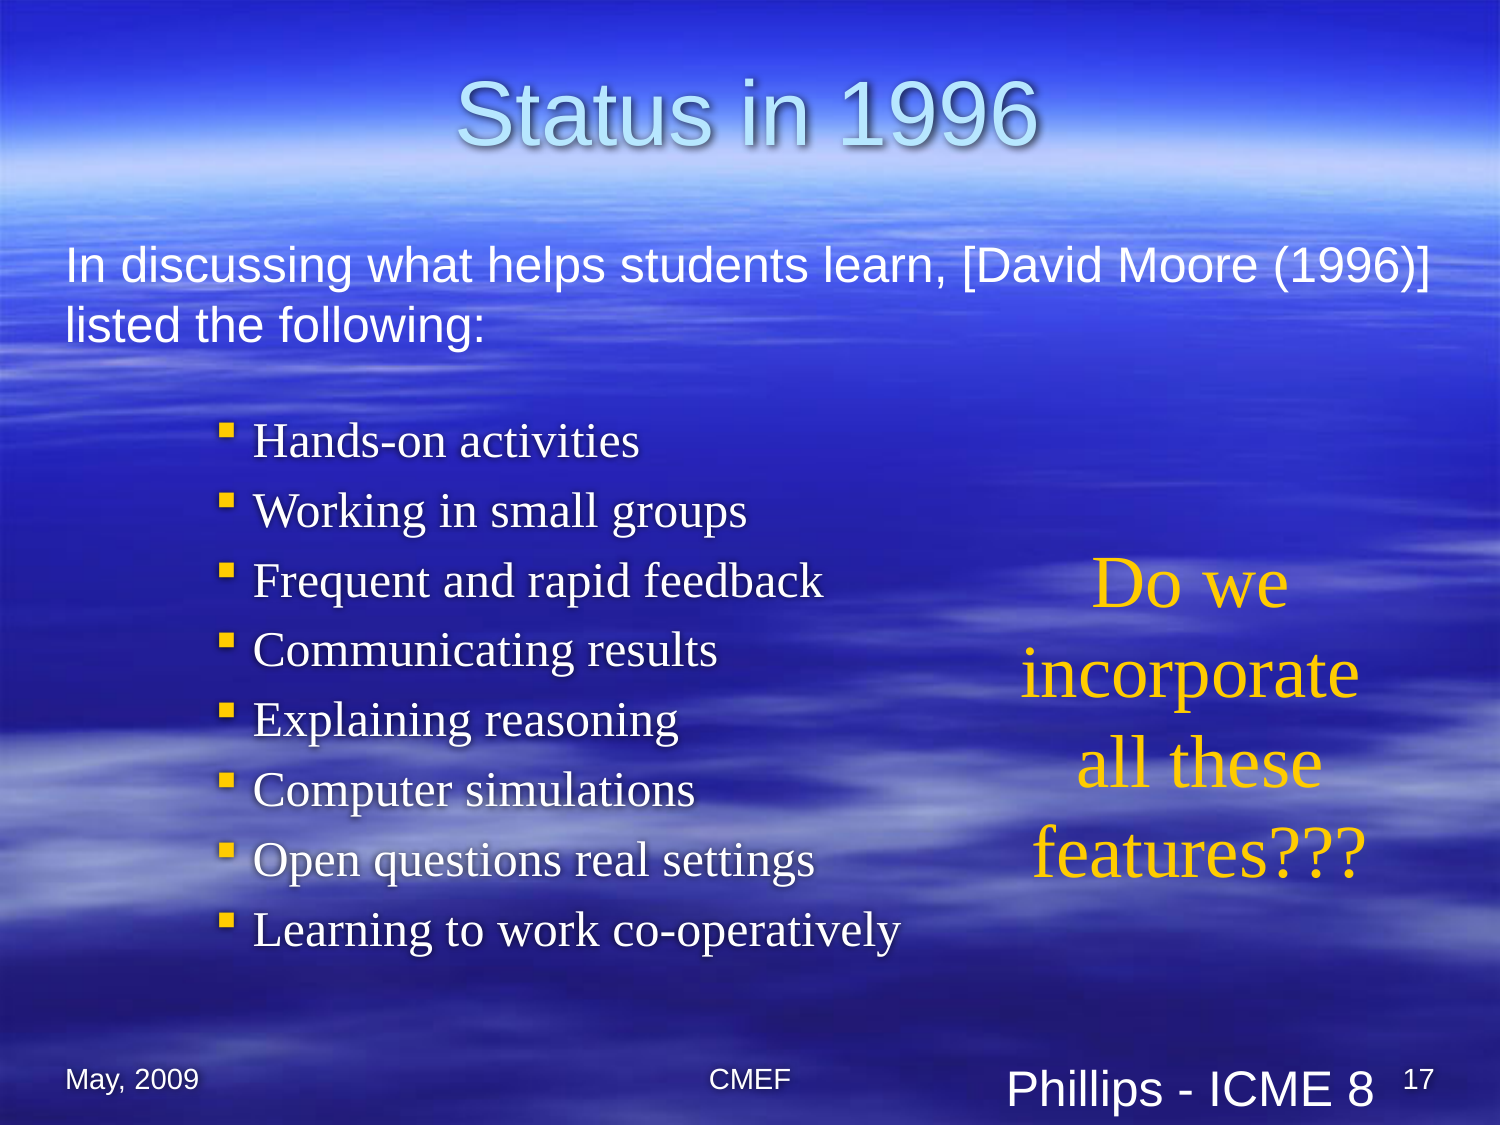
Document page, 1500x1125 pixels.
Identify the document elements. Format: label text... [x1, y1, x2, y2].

title Status in 1996 [49, 0, 1447, 218]
text_box Do we incorporate all these features??? [950, 524, 1450, 900]
text_box Phillips - ICME 8 [991, 1048, 1463, 1124]
text_box In discussing what helps students learn, [David Moore (1996)] listed the following: [49, 224, 1461, 360]
picture [0, 0, 1500, 1125]
list Hands-on activities Working in small groups Frequent and rapid feedback Communicating results Explaining reasoning Computer simulations Open questions real settings Learning to work co-operatively [49, 399, 1452, 1125]
